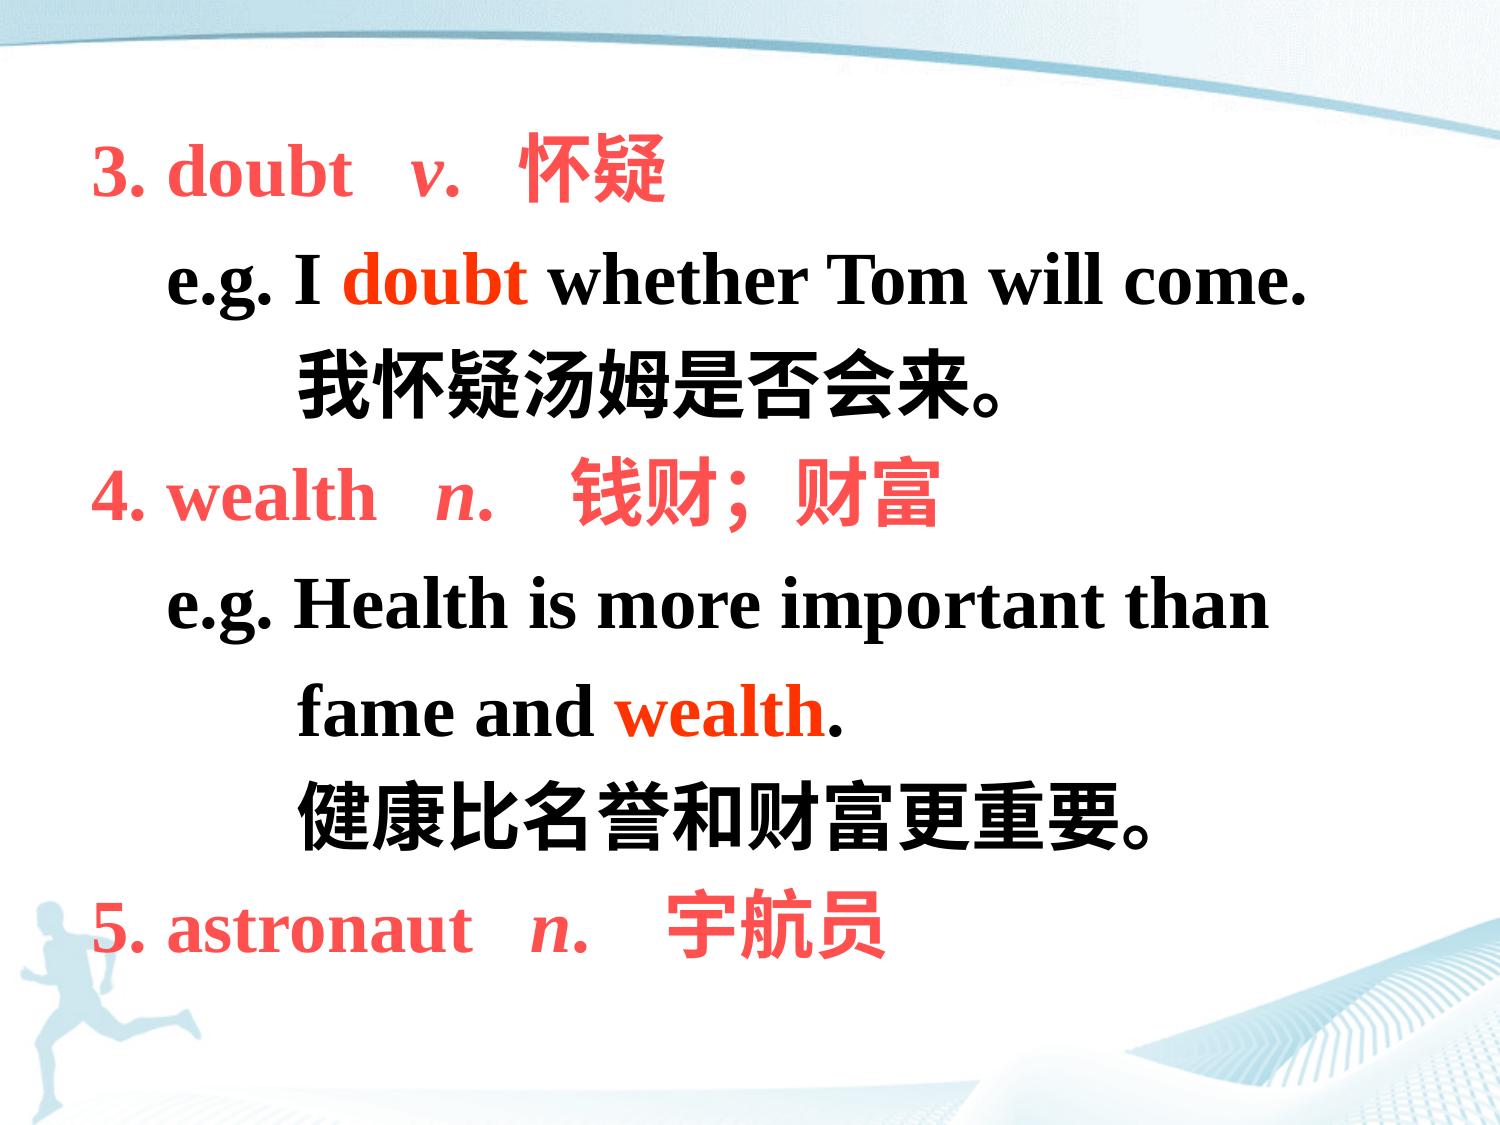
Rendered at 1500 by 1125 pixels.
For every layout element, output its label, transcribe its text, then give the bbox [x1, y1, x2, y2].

picture [0, 0, 1500, 1125]
text_box 3. doubt v. 怀疑 e.g. I doubt whether Tom will come. 我怀疑汤姆是否会来。 4. wealth n. 钱财；财富 e.g. Health is more important than fame and wealth. 健康比名誉和财富更重要。 5. astronaut n. 宇航员 [76, 96, 1376, 975]
